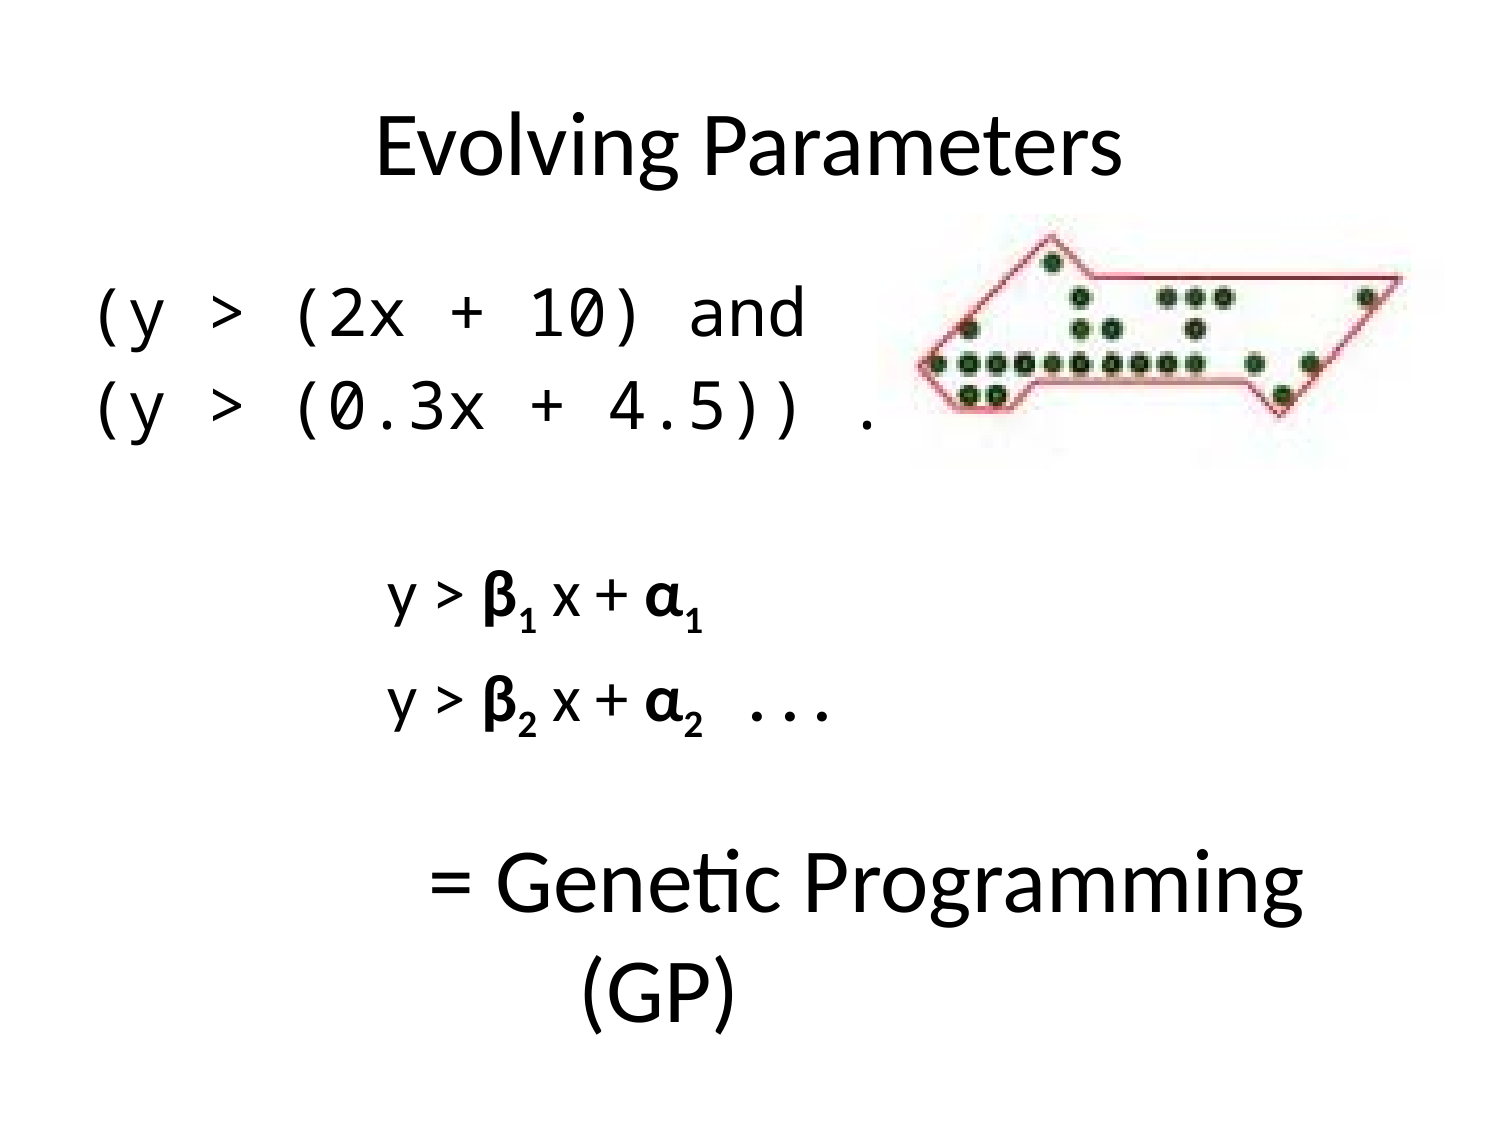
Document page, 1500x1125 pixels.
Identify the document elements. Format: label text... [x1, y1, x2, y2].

list (y > (2x + 10) and (y > (0.3x + 4.5)) ... y > β1 x + α1 y > β2 x + α2 . . . [72, 262, 1423, 1005]
title Evolving Parameters [75, 45, 1425, 233]
text_box = Genetic Programming (GP) [414, 813, 1338, 1049]
picture [877, 213, 1449, 469]
